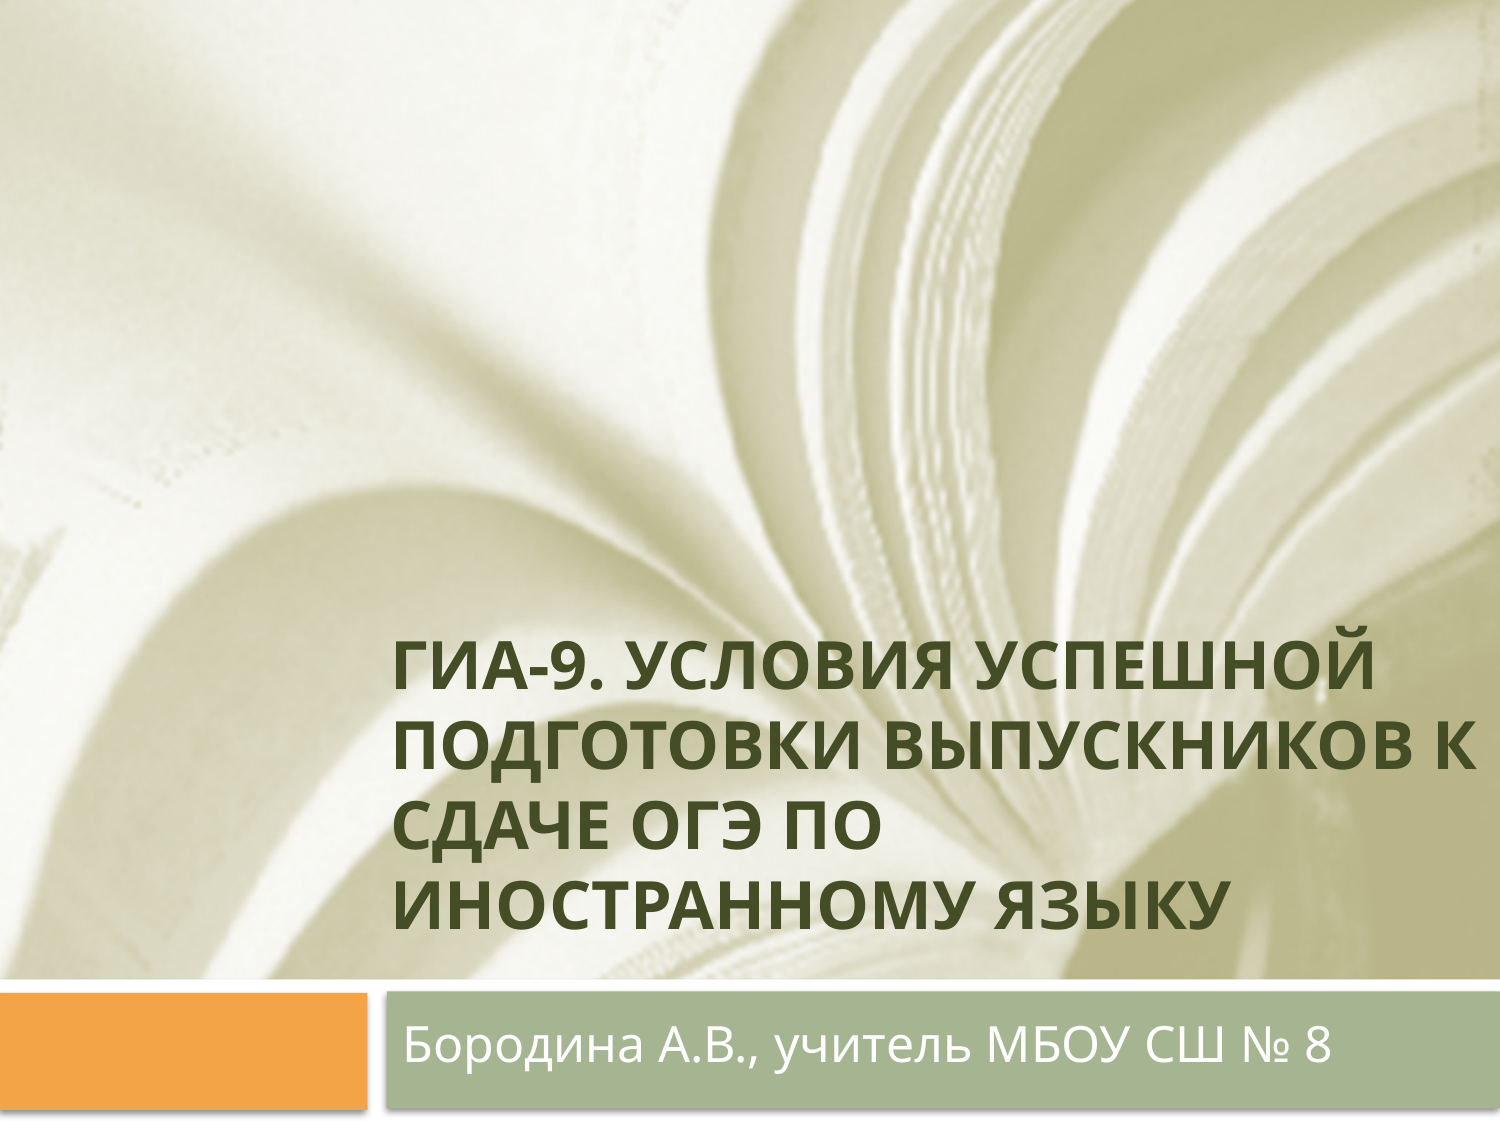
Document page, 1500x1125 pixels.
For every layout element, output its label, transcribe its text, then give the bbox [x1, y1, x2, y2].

title ГИА-9. Условия успешной подготовки выпускников к сдаче ОГЭ по иностранному языку [375, 712, 1500, 950]
subtitle Бородина А.В., учитель МБОУ СШ № 8 [387, 992, 1488, 1105]
